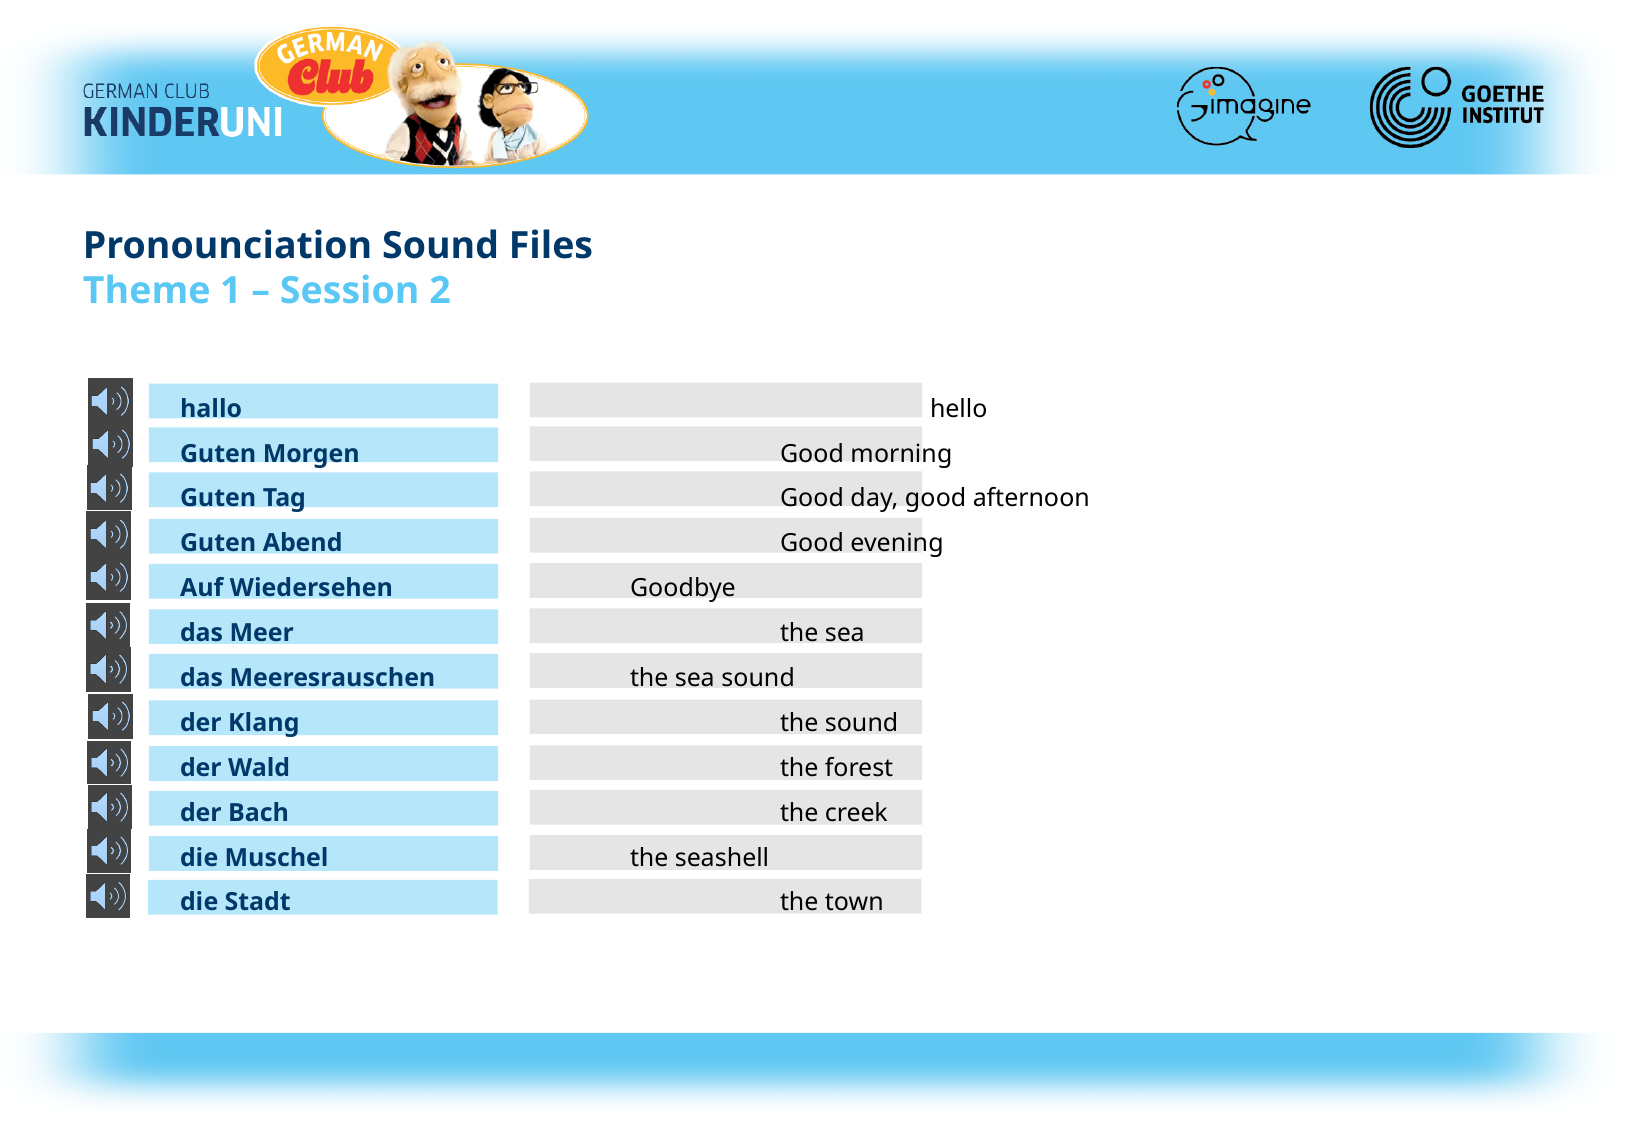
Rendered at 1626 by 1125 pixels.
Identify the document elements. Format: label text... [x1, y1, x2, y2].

text_box [147, 878, 165, 916]
text_box [147, 382, 165, 420]
text_box [147, 426, 165, 464]
text_box hallo hello Guten Morgen Good morning Guten Tag Good day, good afternoon Guten Abend Good evening Auf Wiedersehen Goodbye das Meer the sea das Meeresrauschen the sea sound der Klang the sound der Wald the forest der Bach the creek die Muschel the seashell die Stadt the town [165, 369, 1215, 924]
text_box [147, 608, 165, 646]
text_box [147, 745, 165, 782]
text_box [147, 562, 165, 600]
text_box [147, 789, 165, 827]
picture [0, 0, 1625, 1125]
text_box [147, 471, 165, 509]
text_box Pronounciation Sound Files Theme 1 – Session 2 [68, 213, 706, 319]
text_box [147, 835, 165, 872]
text_box [147, 652, 165, 690]
text_box [147, 699, 165, 737]
text_box [147, 517, 165, 555]
